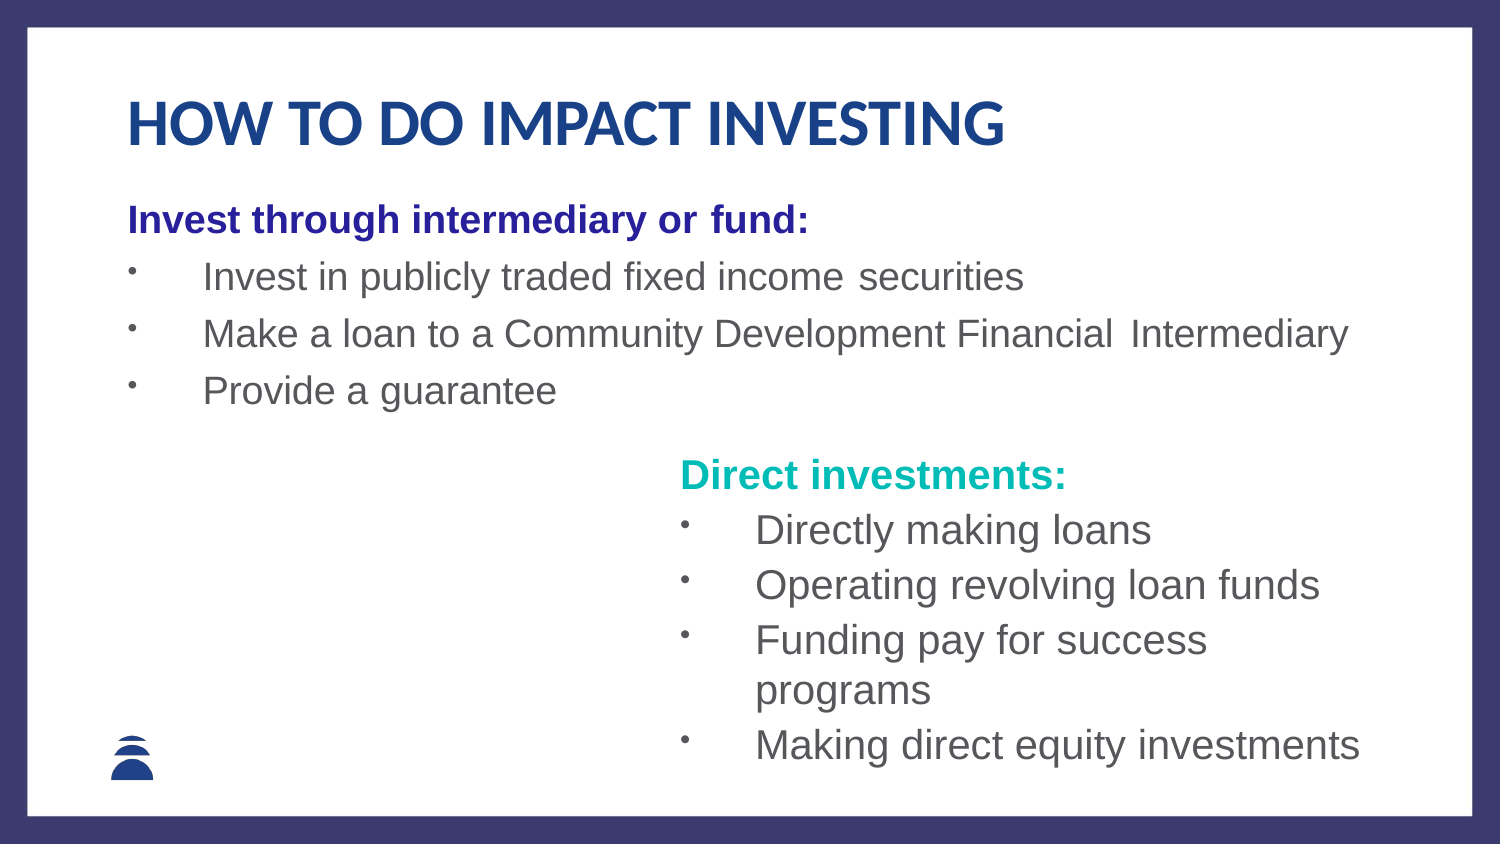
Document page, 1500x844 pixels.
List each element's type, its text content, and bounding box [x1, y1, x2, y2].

text_box [35, 711, 230, 809]
title HOW TO DO IMPACT INVESTING [125, 76, 1018, 182]
list Invest through intermediary or fund: Invest in publicly traded fixed income securities Make a loan to a Community Development Financial Intermediary Provide a guarantee Direct investments: Directly making loans Operating revolving loan funds Funding pay for success programs Making direct equity investments [103, 182, 1397, 769]
text_box [0, 0, 1500, 844]
